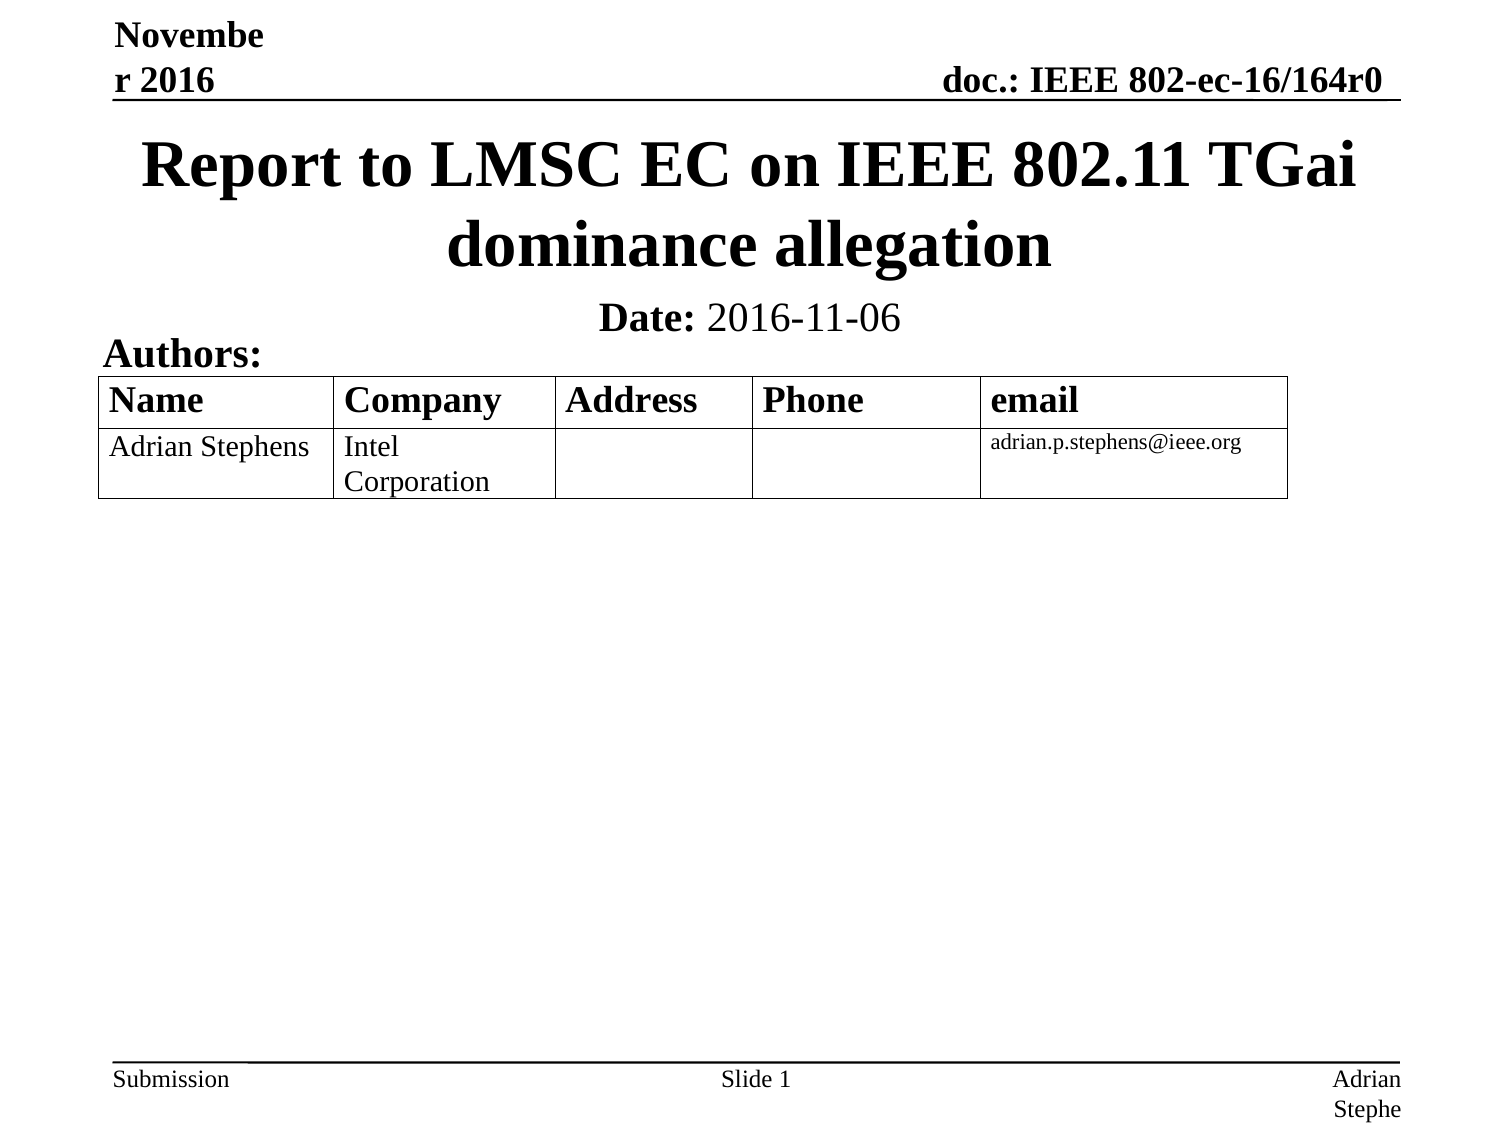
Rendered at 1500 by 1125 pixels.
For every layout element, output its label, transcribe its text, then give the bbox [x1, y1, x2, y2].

footer Adrian Stephens, Intel Corporation [1324, 1061, 1402, 1093]
title Report to LMSC EC on IEEE 802.11 TGai dominance allegation [112, 112, 1388, 287]
slide_number Slide 1 [712, 1061, 800, 1093]
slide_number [114, 54, 272, 101]
text_box Authors: [87, 318, 325, 374]
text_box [84, 375, 1315, 789]
list Date: 2016-11-06 [112, 287, 1388, 351]
